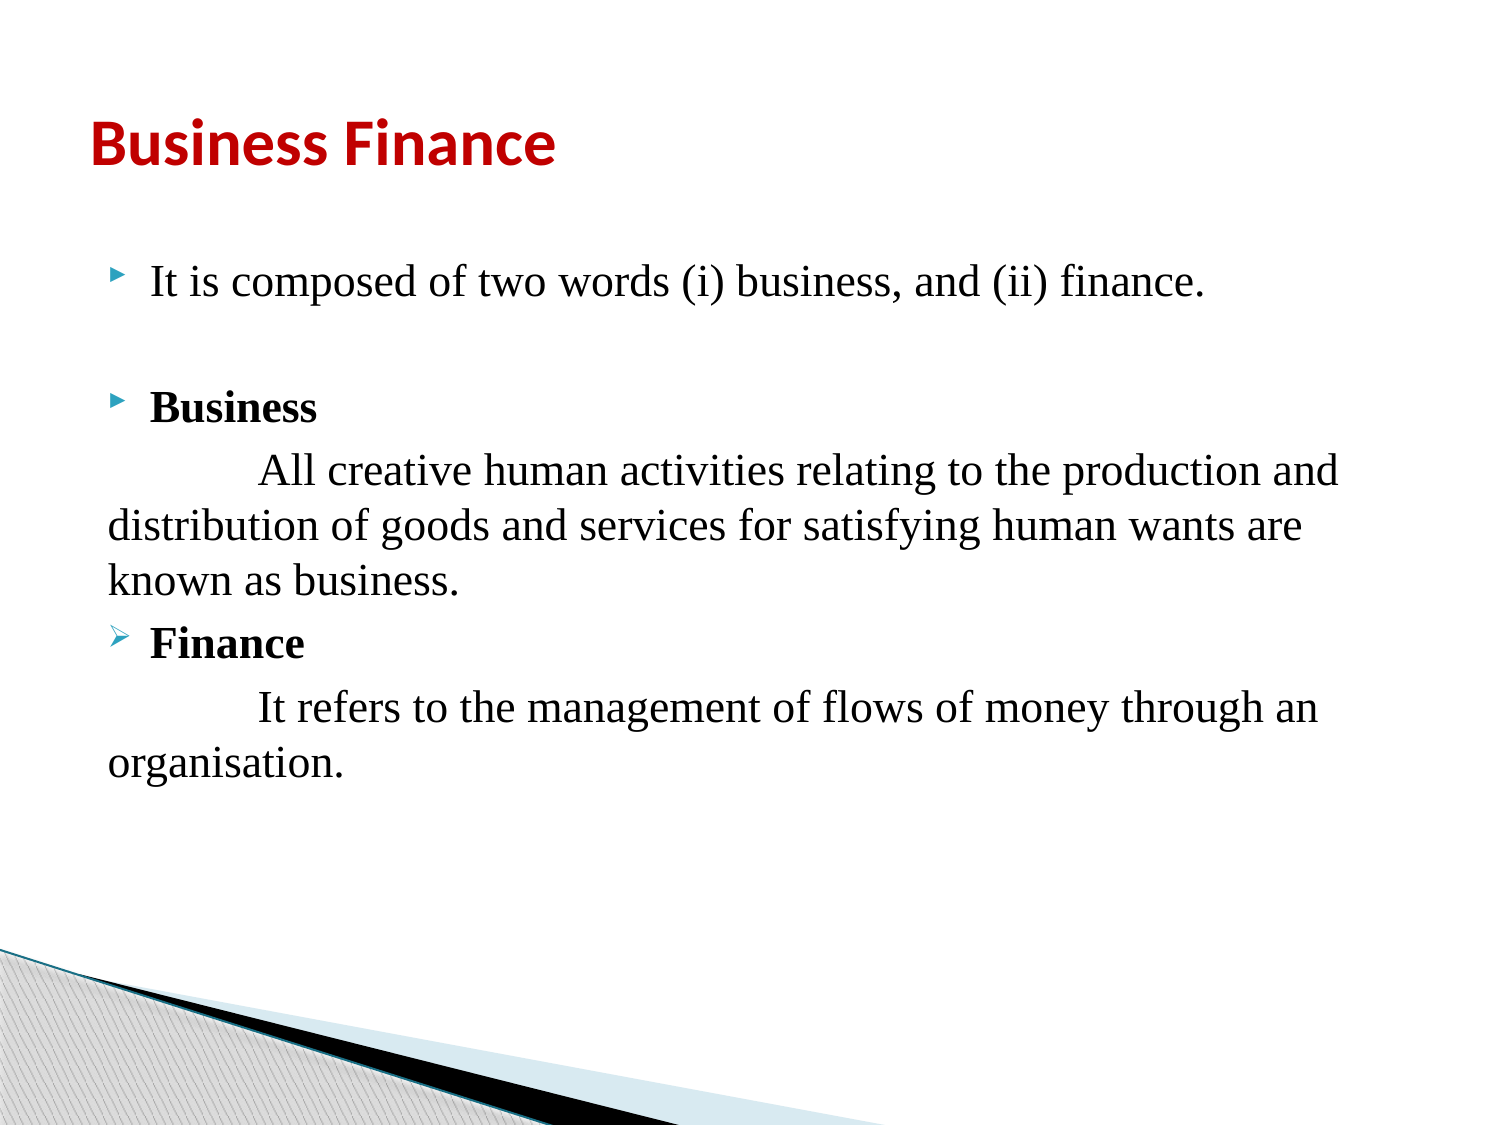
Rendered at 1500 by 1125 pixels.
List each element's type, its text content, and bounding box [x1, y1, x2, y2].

title Business Finance [75, 45, 1425, 233]
list It is composed of two words (i) business, and (ii) finance. Business All creative human activities relating to the production and distribution of goods and services for satisfying human wants are known as business. Finance It refers to the management of flows of money through an organisation. [75, 243, 1425, 986]
